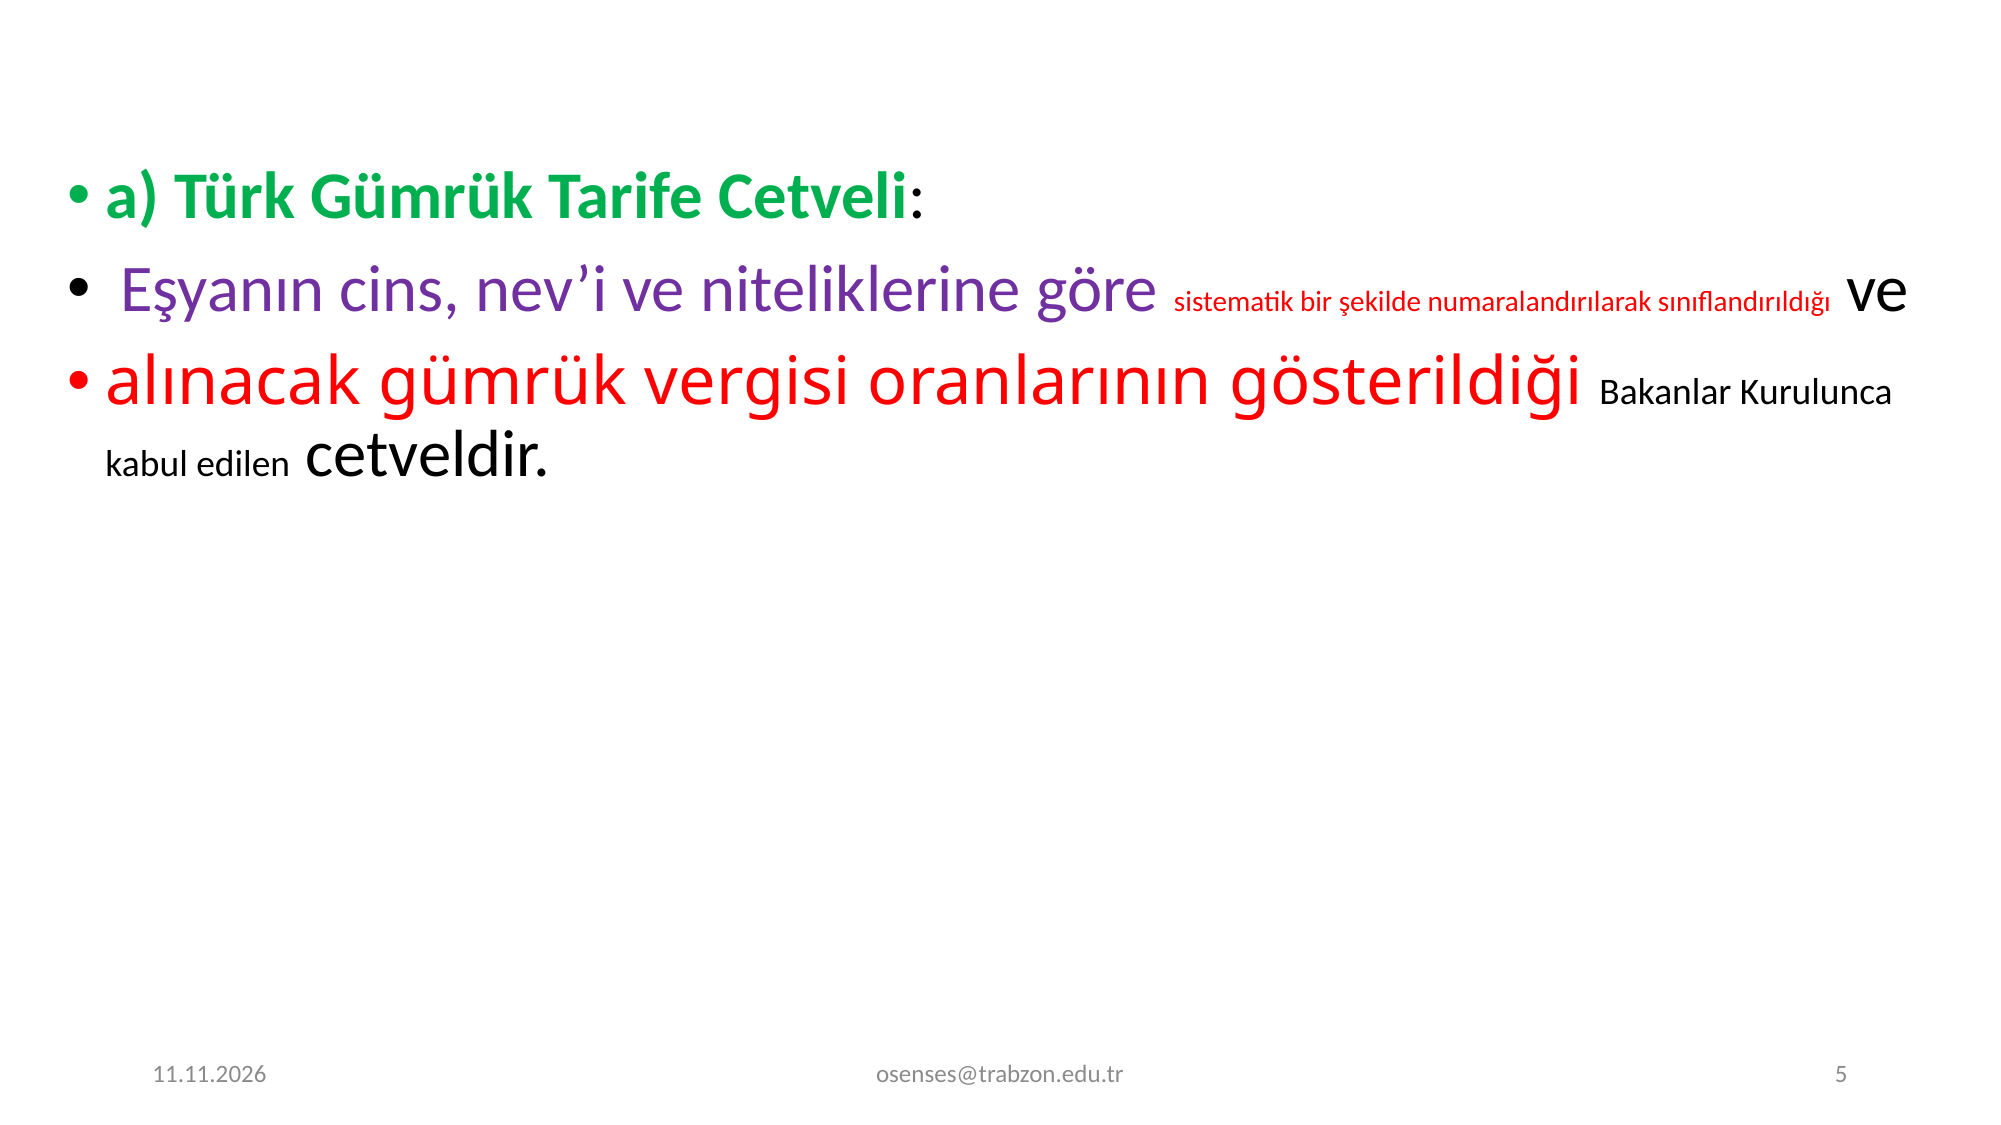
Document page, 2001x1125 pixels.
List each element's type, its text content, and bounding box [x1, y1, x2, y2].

slide_number 5 [1412, 1042, 1863, 1103]
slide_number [137, 1042, 588, 1103]
footer osenses@trabzon.edu.tr [662, 1042, 1338, 1103]
list a) Türk Gümrük Tarife Cetveli: Eşyanın cins, nev’i ve niteliklerine göre sistematik bir şekilde numaralandırılarak sınıflandırıldığı ve alınacak gümrük vergisi oranlarının gösterildiği Bakanlar Kurulunca kabul edilen cetveldir. [52, 52, 1937, 1101]
